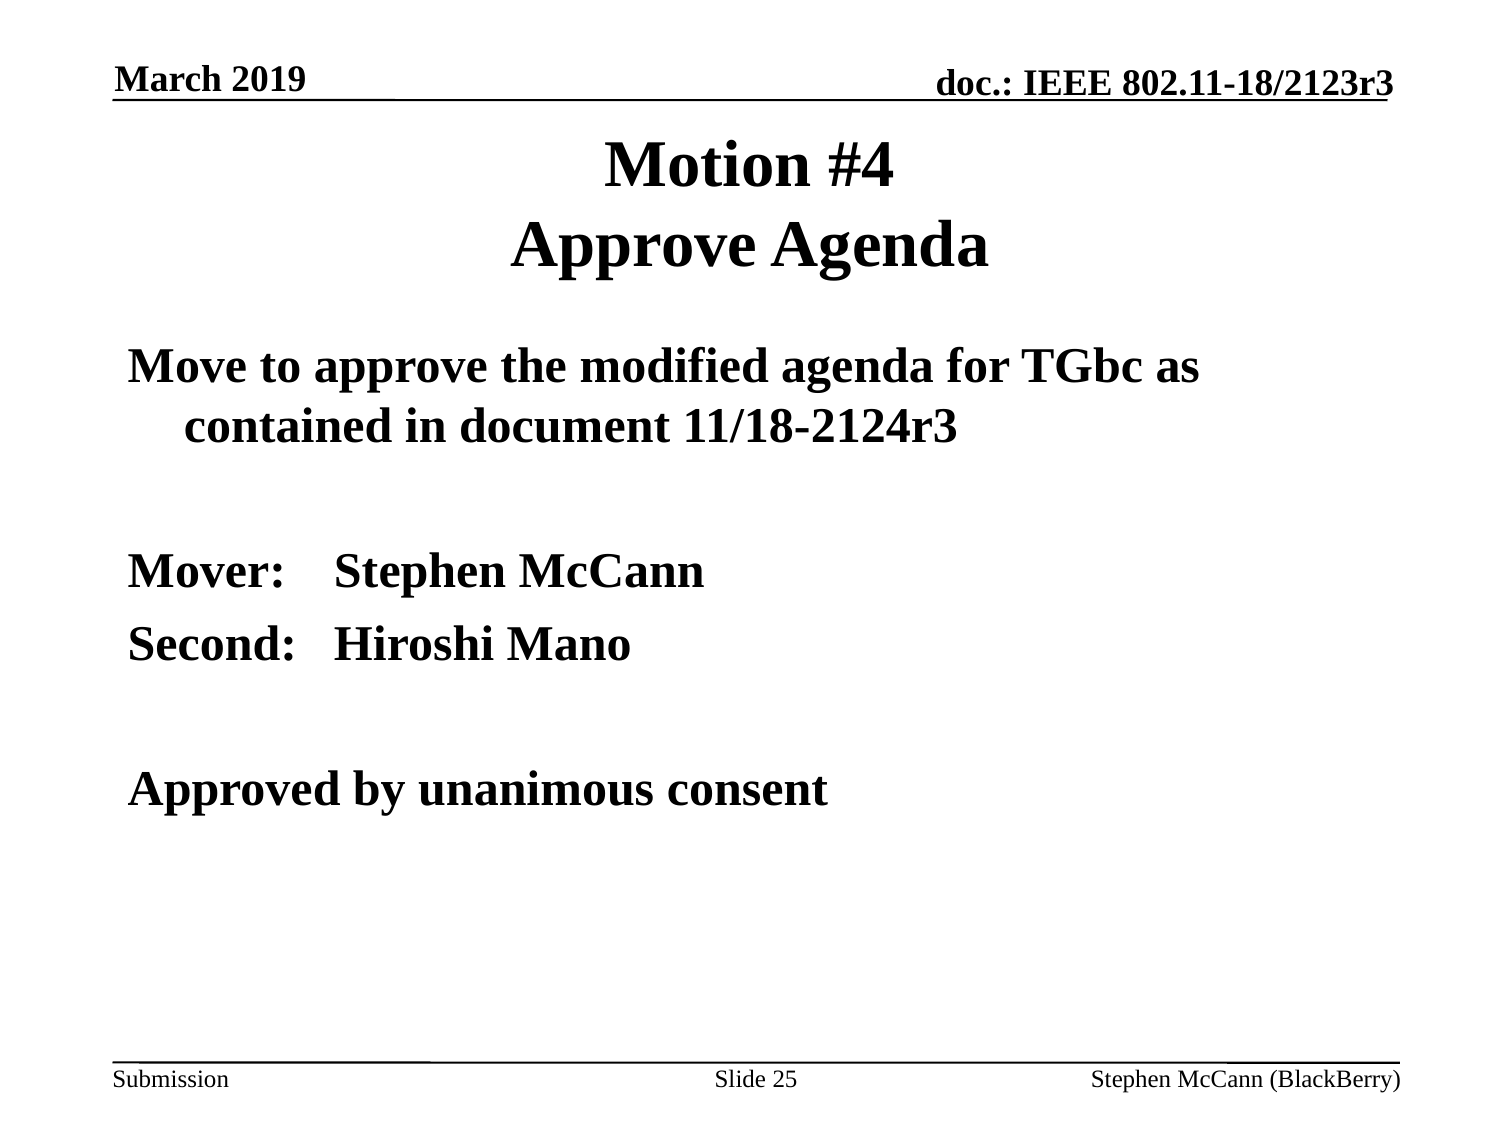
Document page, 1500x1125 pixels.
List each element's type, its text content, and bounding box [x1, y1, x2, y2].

list Move to approve the modified agenda for TGbc as contained in document 11/18-2124r3 Mover: Stephen McCann Second: Hiroshi Mano Approved by unanimous consent [112, 324, 1388, 1000]
title Motion #4 Approve Agenda [112, 112, 1388, 288]
footer Stephen McCann (BlackBerry) [878, 1061, 1402, 1093]
slide_number Slide 25 [712, 1061, 800, 1123]
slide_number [114, 54, 423, 100]
